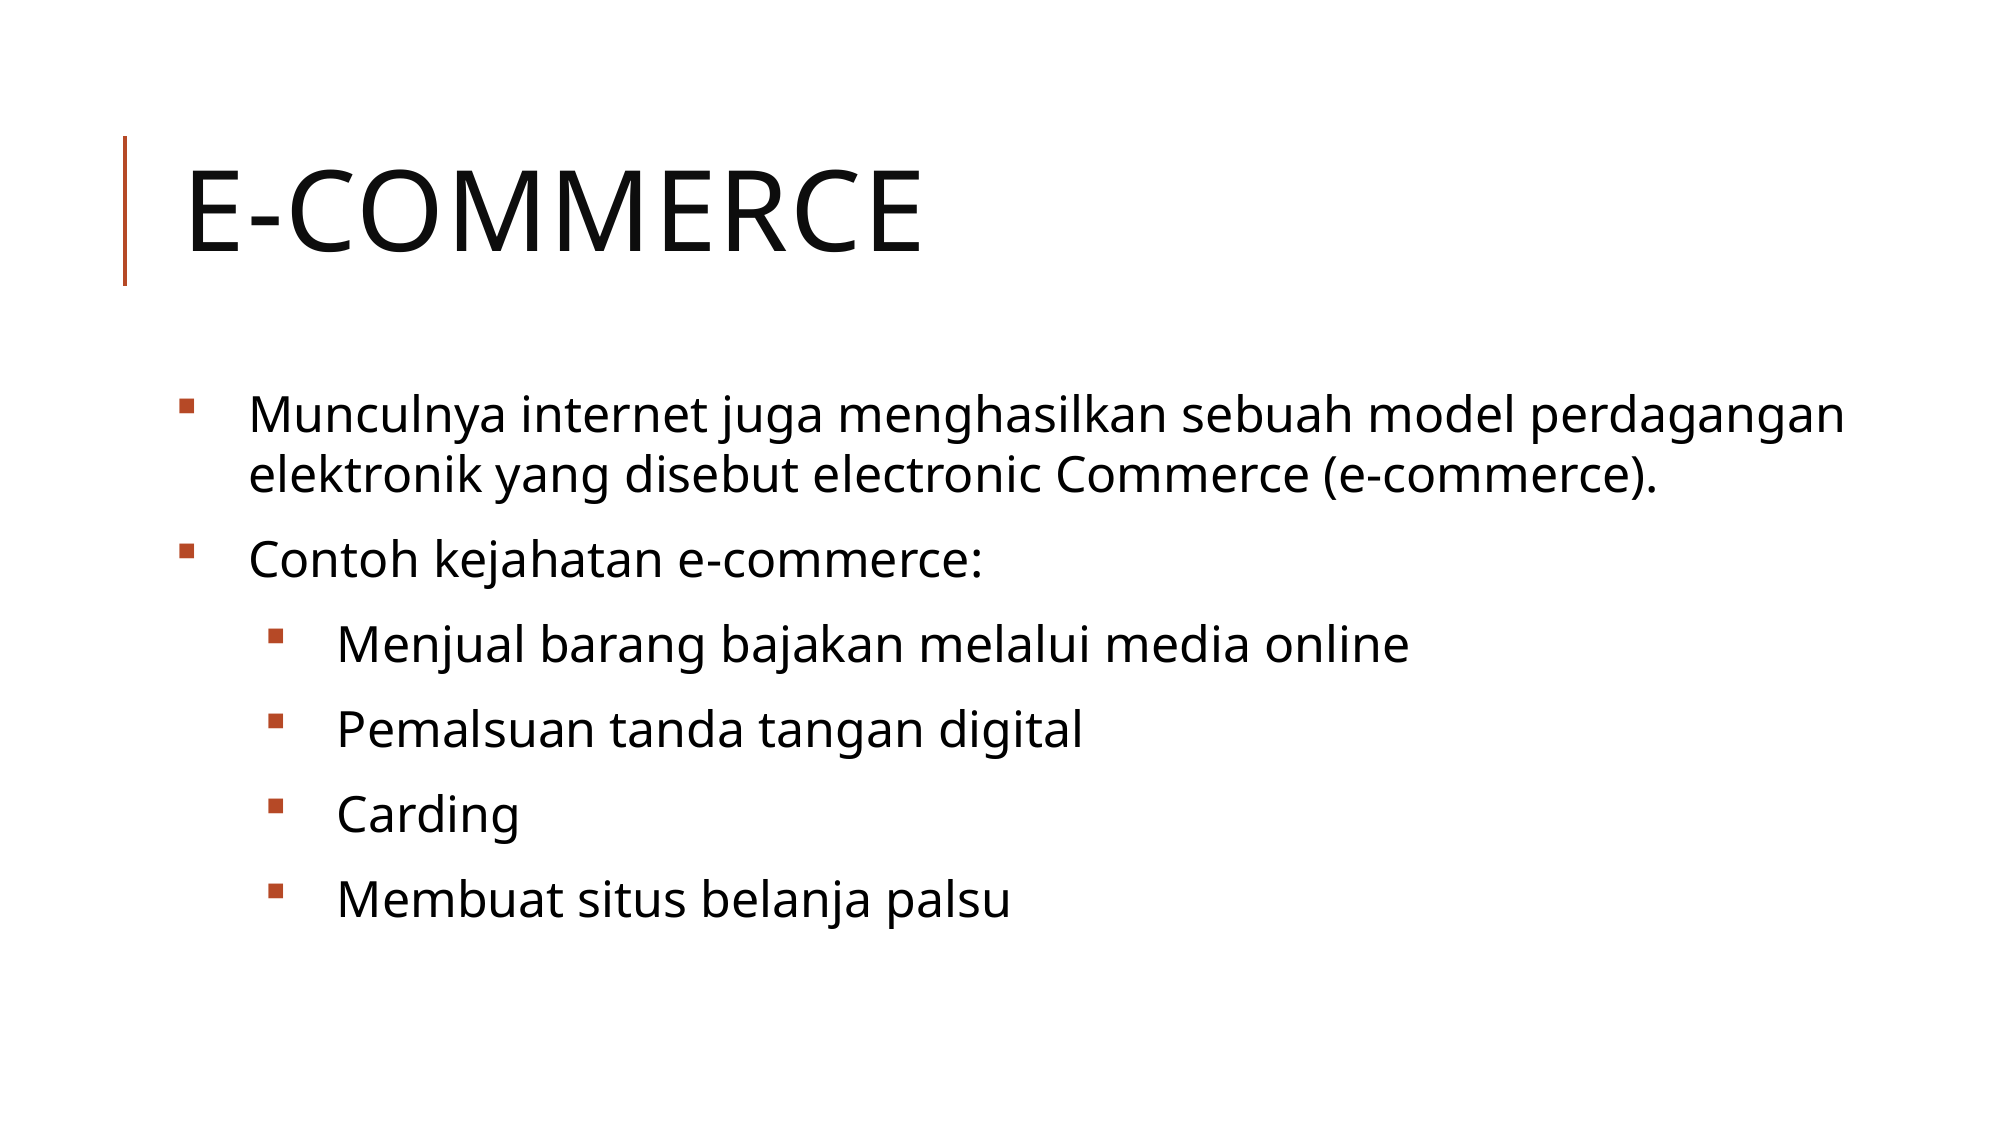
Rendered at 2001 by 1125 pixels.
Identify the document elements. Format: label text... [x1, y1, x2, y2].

list Munculnya internet juga menghasilkan sebuah model perdagangan elektronik yang disebut electronic Commerce (e-commerce). Contoh kejahatan e-commerce: Menjual barang bajakan melalui media online Pemalsuan tanda tangan digital Carding Membuat situs belanja palsu [168, 375, 1900, 1035]
title E-commerce [168, 96, 1763, 342]
